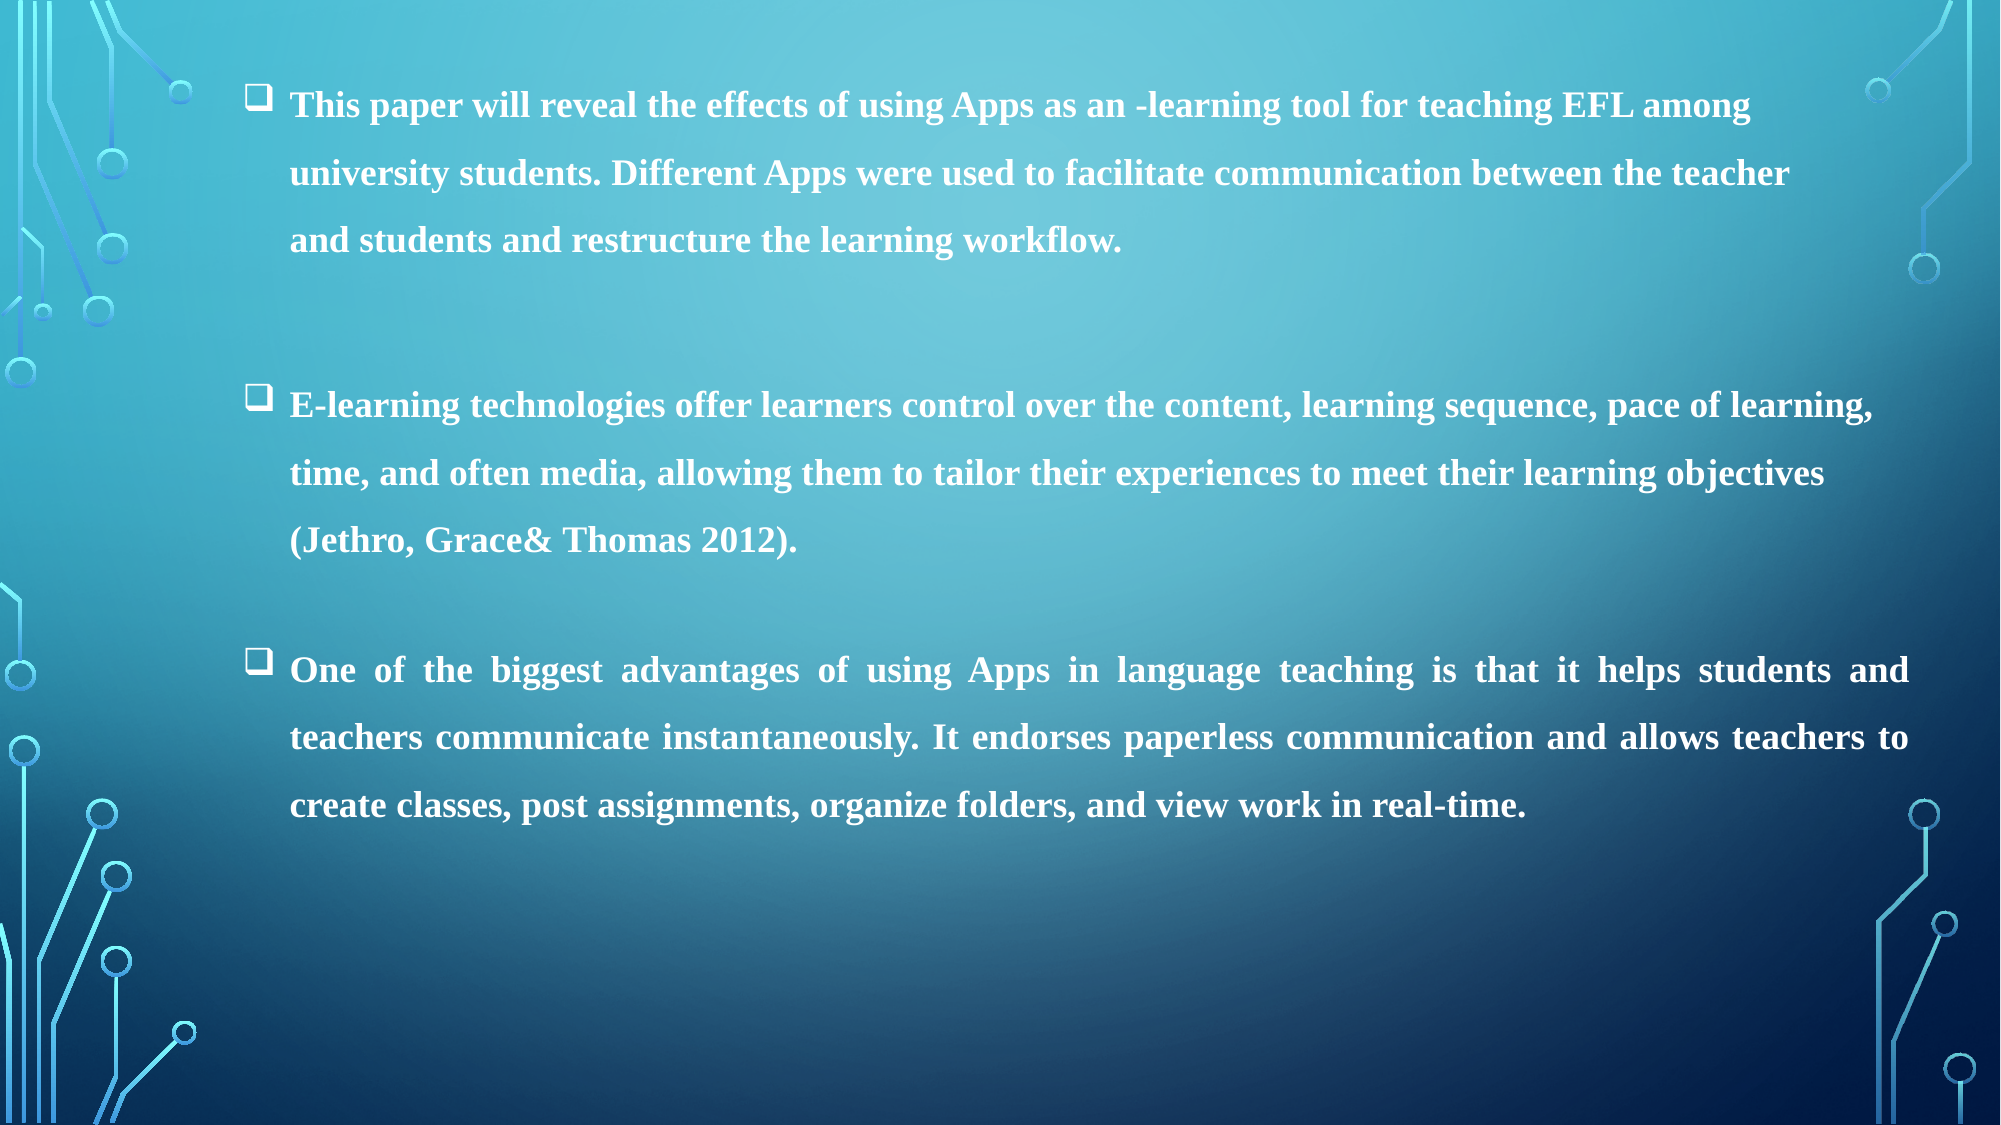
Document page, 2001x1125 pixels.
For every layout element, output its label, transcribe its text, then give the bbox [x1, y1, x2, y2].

text_box This paper will reveal the effects of using Apps as an -learning tool for teaching EFL among university students. Different Apps were used to facilitate communication between the teacher and students and restructure the learning workflow. [227, 50, 1865, 268]
text_box One of the biggest advantages of using Apps in language teaching is that it helps students and teachers communicate instantaneously. It endorses paperless communication and allows teachers to create classes, post assignments, organize folders, and view work in real-time. [227, 614, 1926, 832]
text_box E-learning technologies offer learners control over the content, learning sequence, pace of learning, time, and often media, allowing them to tailor their experiences to meet their learning objectives (Jethro, Grace& Thomas 2012). [227, 350, 1926, 568]
